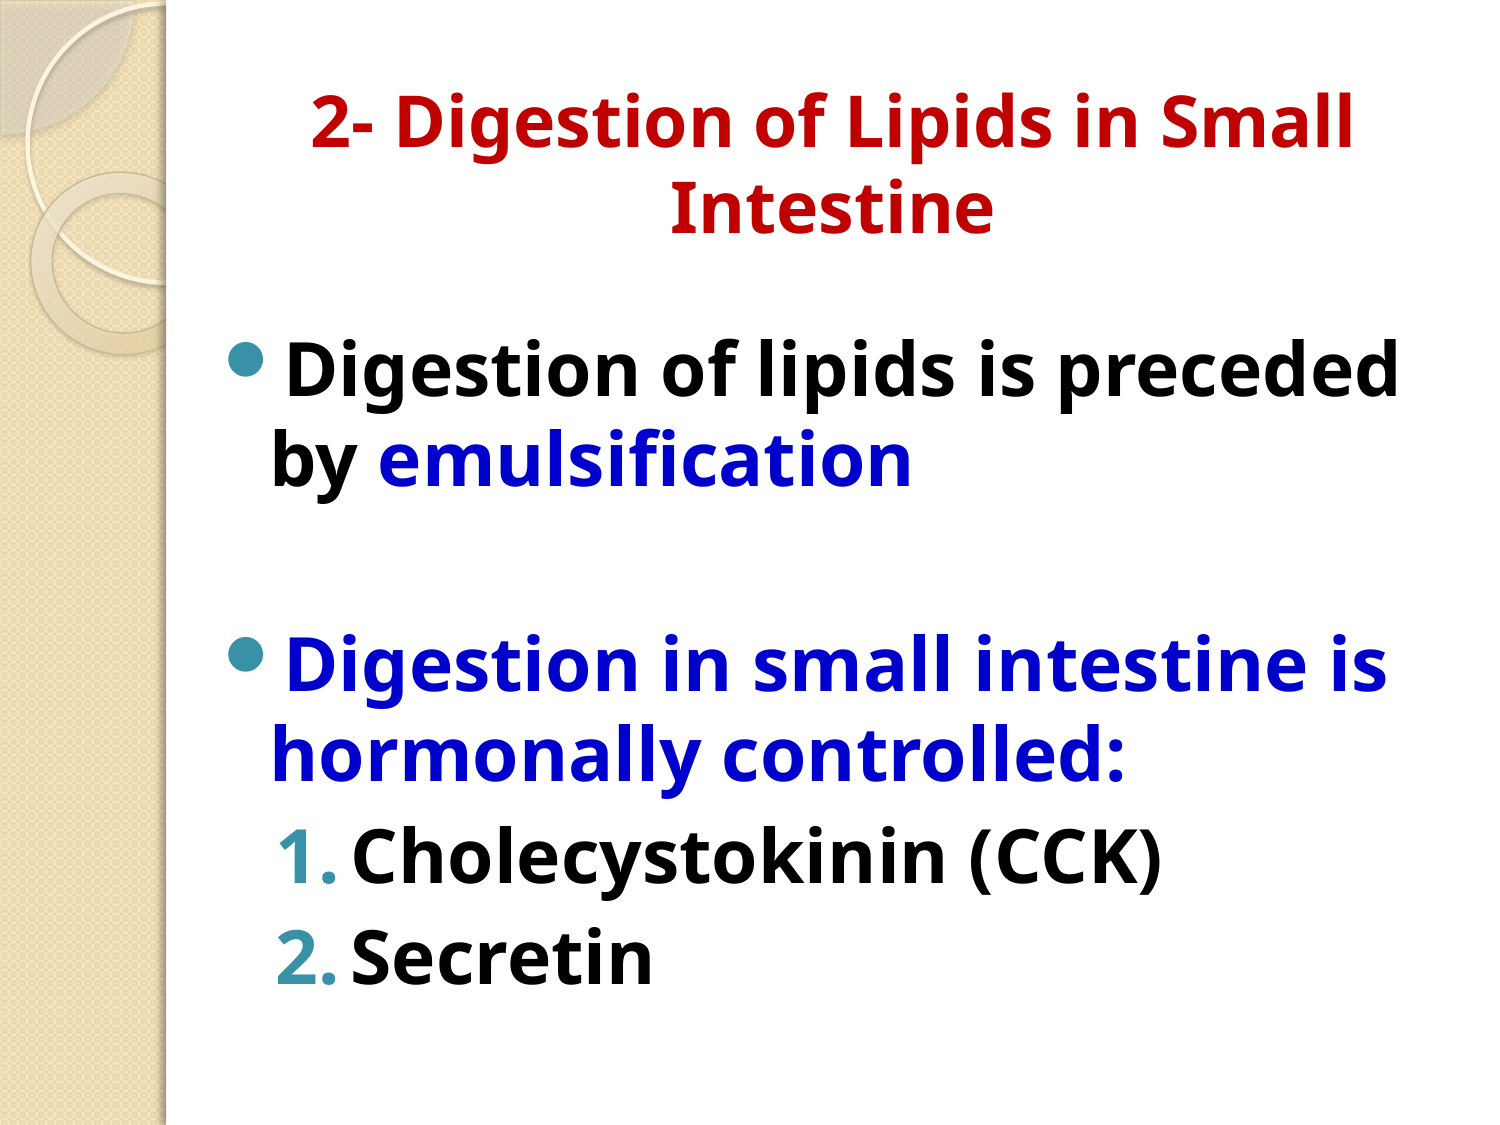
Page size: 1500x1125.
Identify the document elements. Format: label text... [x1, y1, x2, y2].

list Digestion of lipids is preceded by emulsification Digestion in small intestine is hormonally controlled: Cholecystokinin (CCK) Secretin [194, 314, 1460, 1048]
title 2- Digestion of Lipids in Small Intestine [218, 67, 1449, 256]
